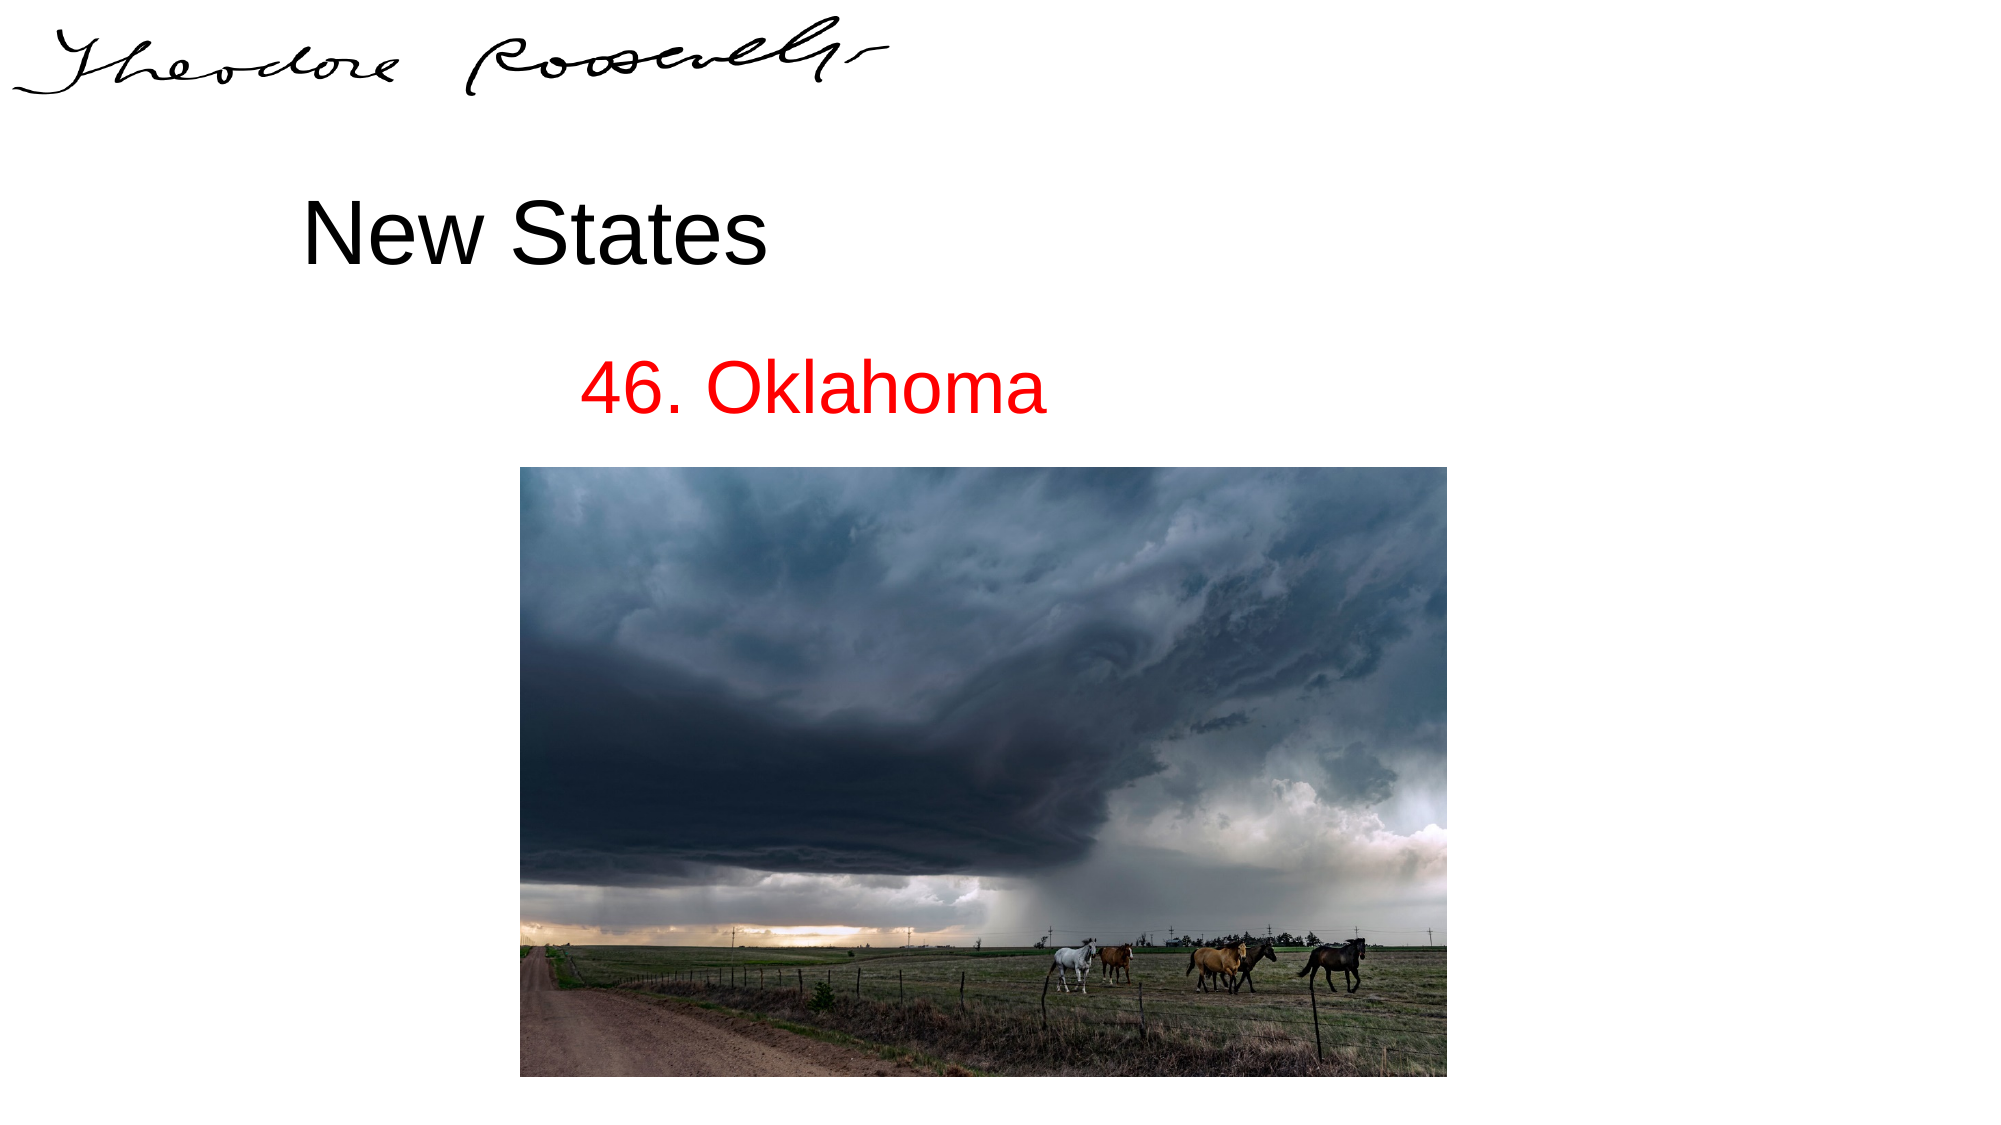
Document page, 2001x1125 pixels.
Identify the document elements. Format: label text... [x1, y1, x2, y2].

title New States [286, 143, 1637, 332]
text_box 46. Oklahoma [565, 331, 1435, 466]
picture [11, 16, 890, 96]
picture [520, 467, 1447, 1077]
